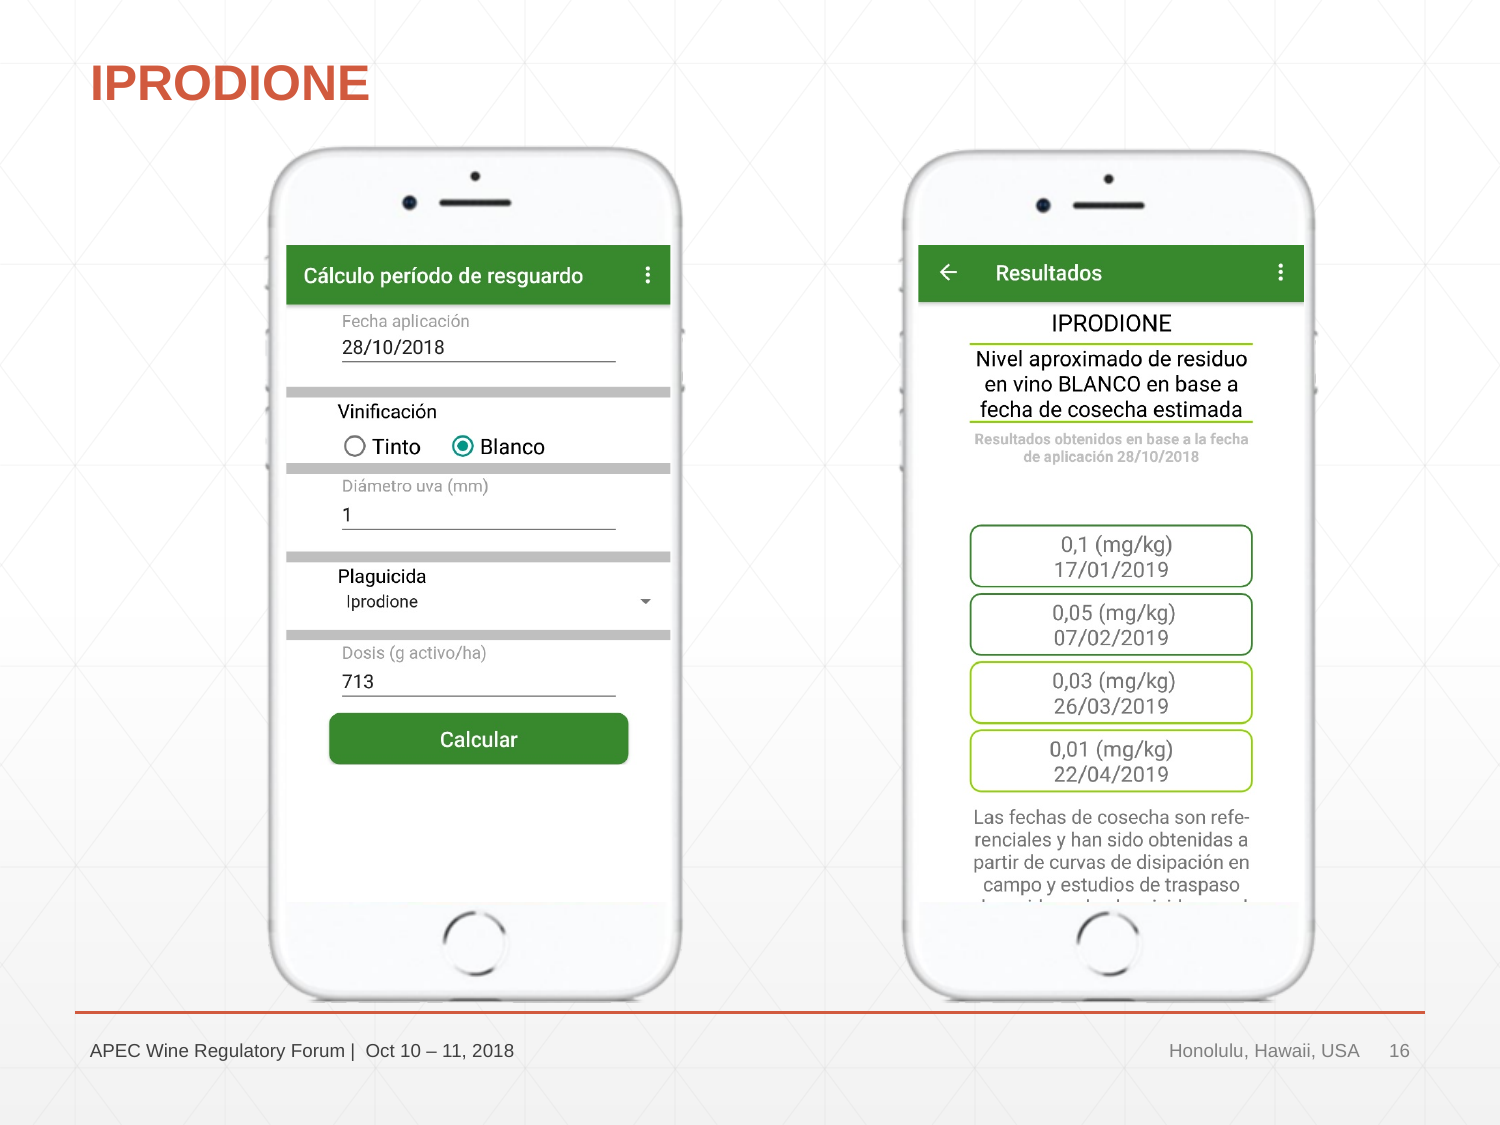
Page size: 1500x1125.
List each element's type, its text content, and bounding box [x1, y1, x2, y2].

picture [12, 115, 1500, 1032]
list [286, 245, 671, 902]
title IPRODIONE [75, 43, 1257, 118]
slide_number Honolulu, Hawaii, USA [837, 1032, 1375, 1069]
footer APEC Wine Regulatory Forum | Oct 10 – 11, 2018 [75, 1032, 829, 1069]
slide_number 16 [1375, 1032, 1445, 1069]
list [918, 245, 1304, 902]
